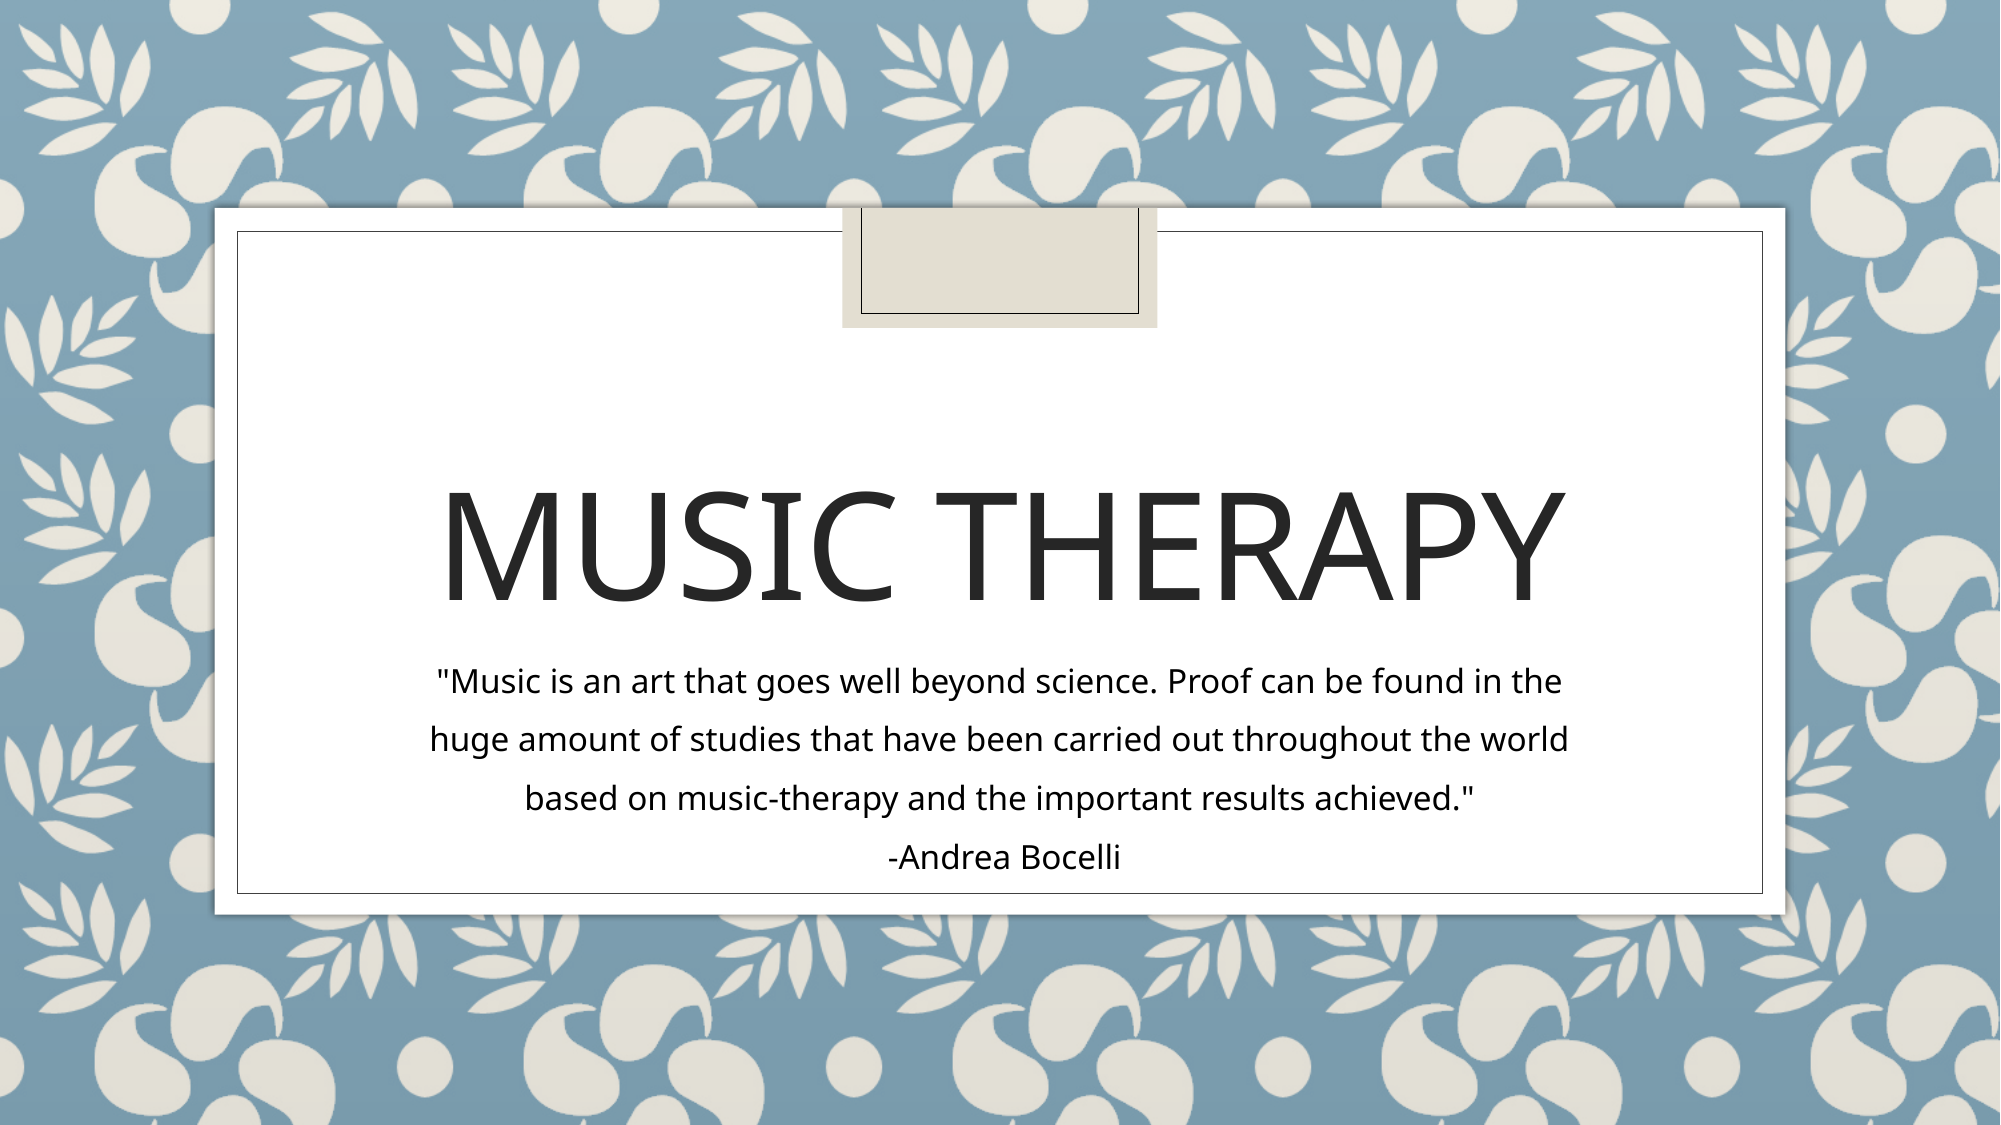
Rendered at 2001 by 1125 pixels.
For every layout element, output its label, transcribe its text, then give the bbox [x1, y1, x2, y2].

list "Music is an art that goes well beyond science. Proof can be found in the huge amount of studies that have been carried out throughout the world based on music-therapy and the important results achieved." -Andrea Bocelli [256, 652, 1745, 886]
title Music therapy [256, 343, 1745, 652]
